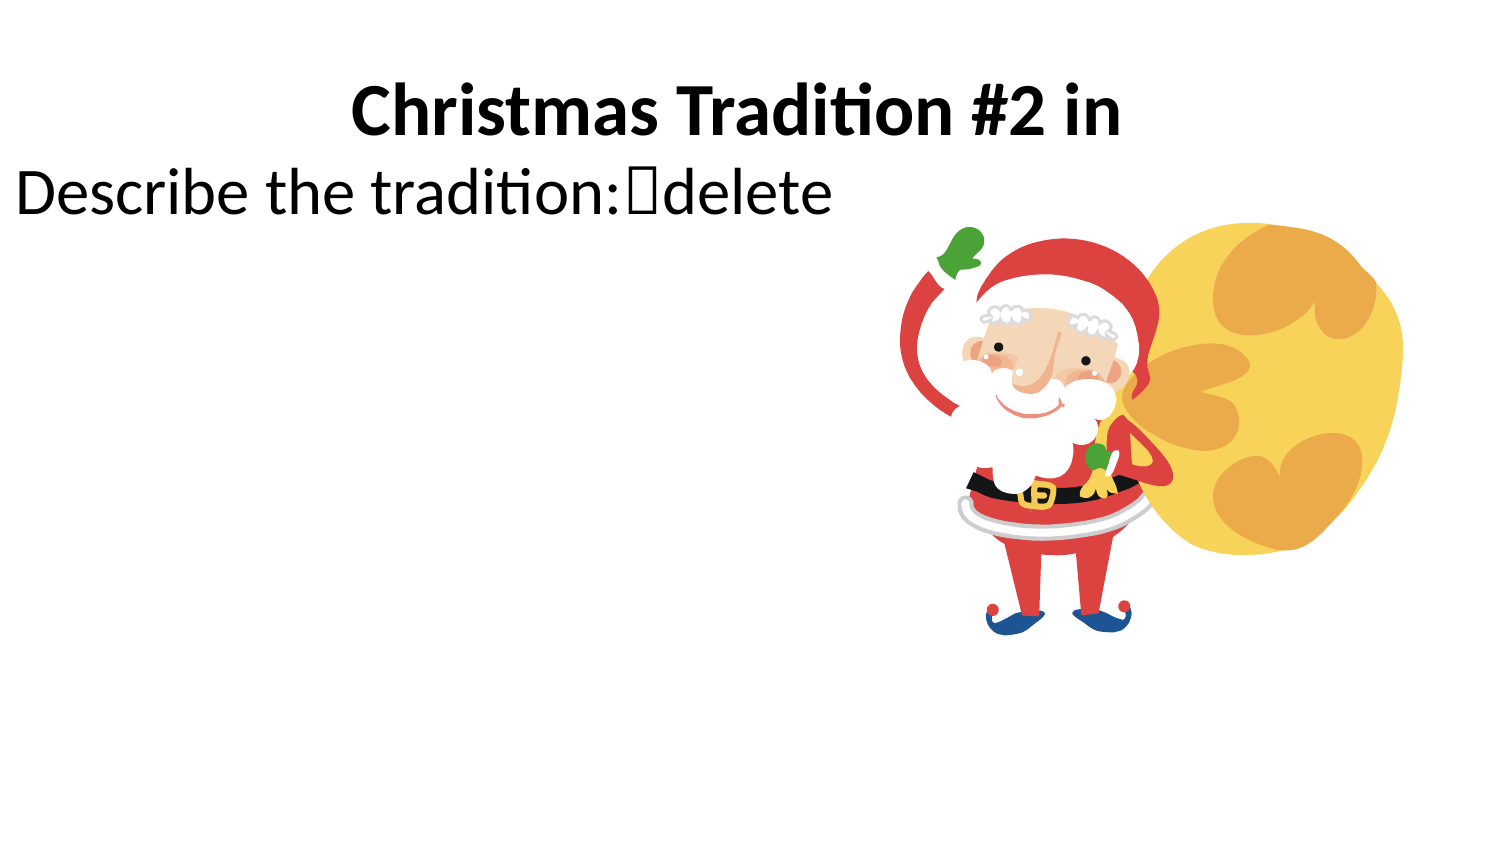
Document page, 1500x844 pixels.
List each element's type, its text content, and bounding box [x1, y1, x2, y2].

text_box Describe the tradition:delete [0, 140, 913, 791]
title Christmas Tradition #2 in [37, 33, 1438, 177]
picture [899, 222, 1404, 636]
